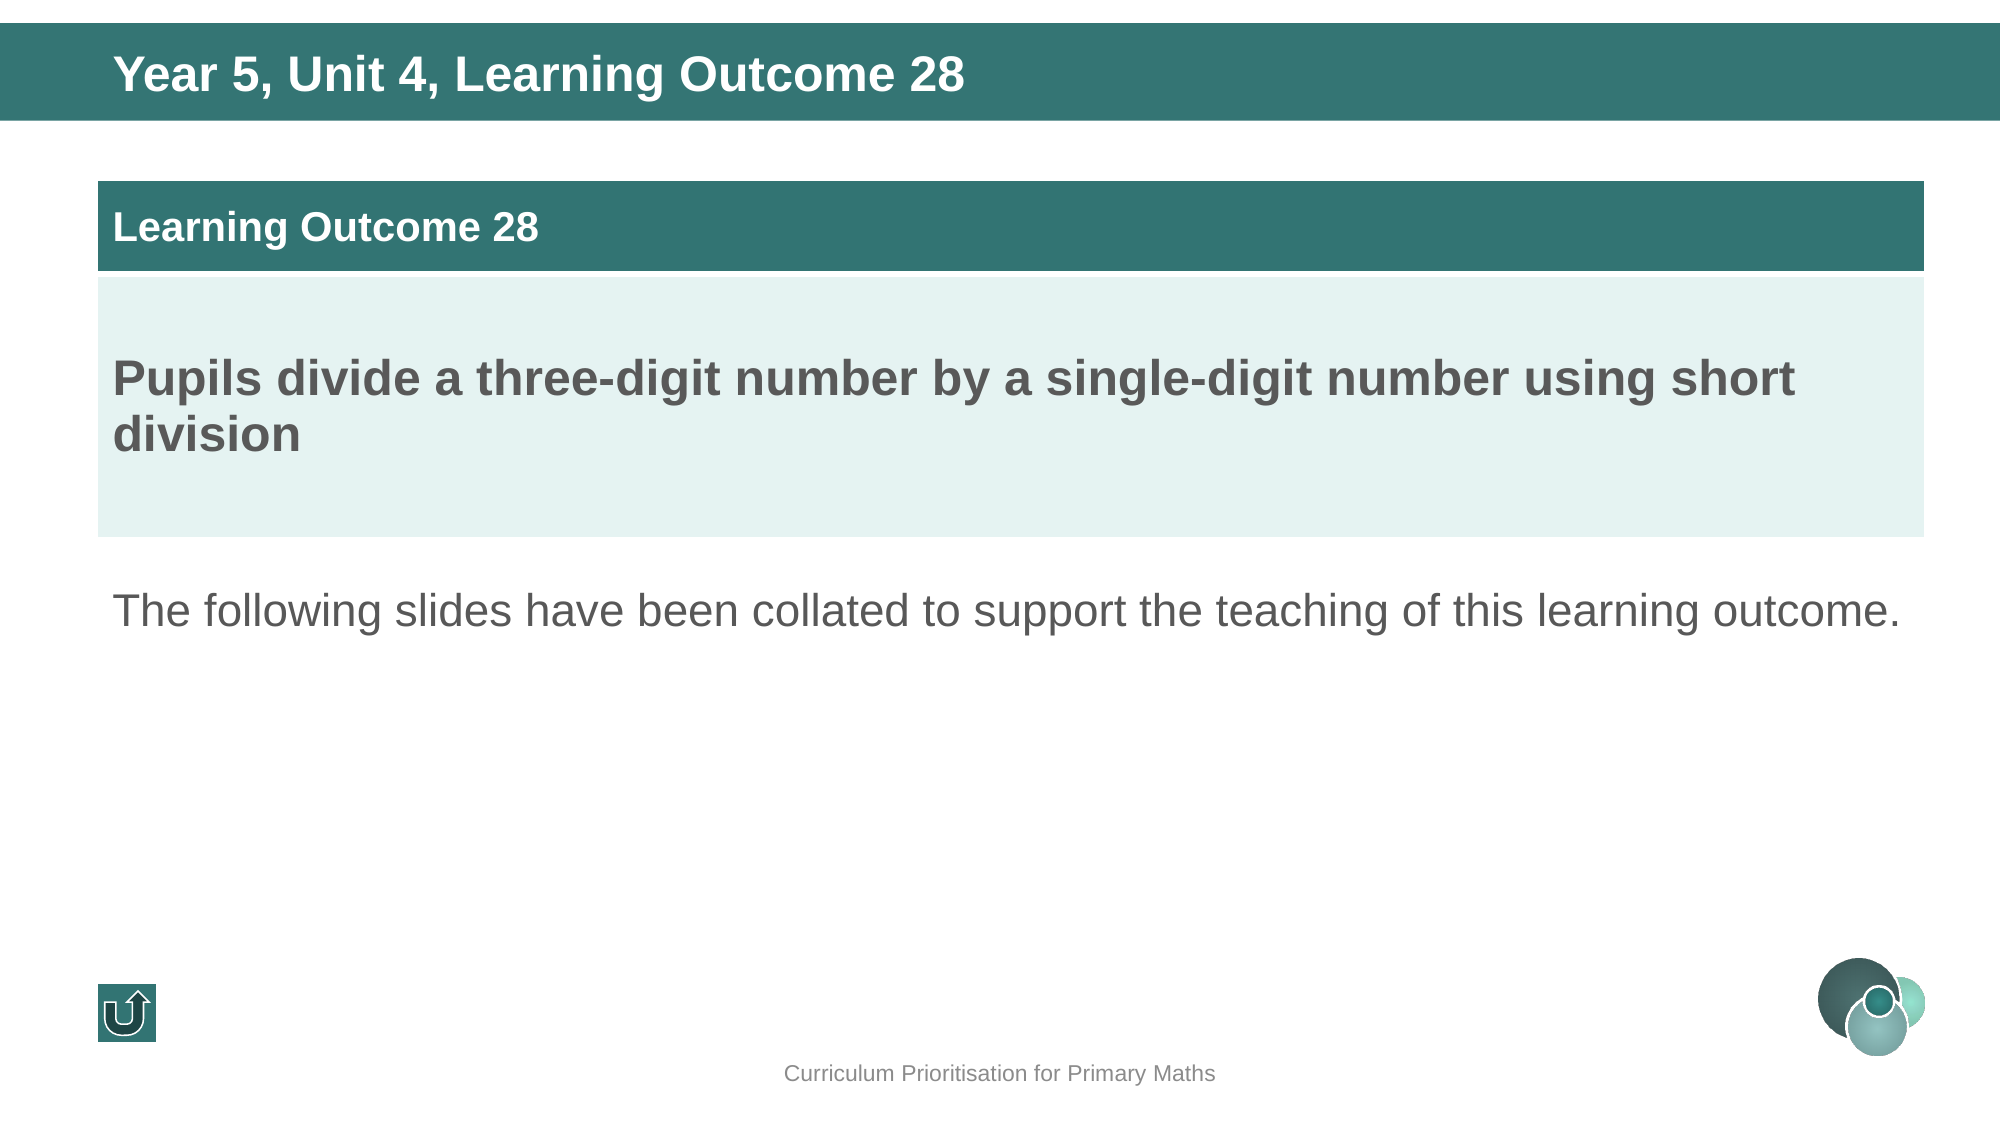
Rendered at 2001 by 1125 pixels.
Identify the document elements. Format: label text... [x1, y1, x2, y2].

footer Curriculum Prioritisation for Primary Maths [0, 1042, 2000, 1103]
text_box Year 5, Unit 4, Learning Outcome 28 [97, 40, 1945, 111]
table_cell Pupils divide a three-digit number by a single-digit number using short division [98, 277, 1924, 537]
text_box The following slides have been collated to support the teaching of this learning outcome. [97, 562, 1925, 677]
text_box [96, 983, 157, 1044]
table_header Learning Outcome 28 [98, 181, 1924, 271]
picture [1818, 958, 1925, 1042]
